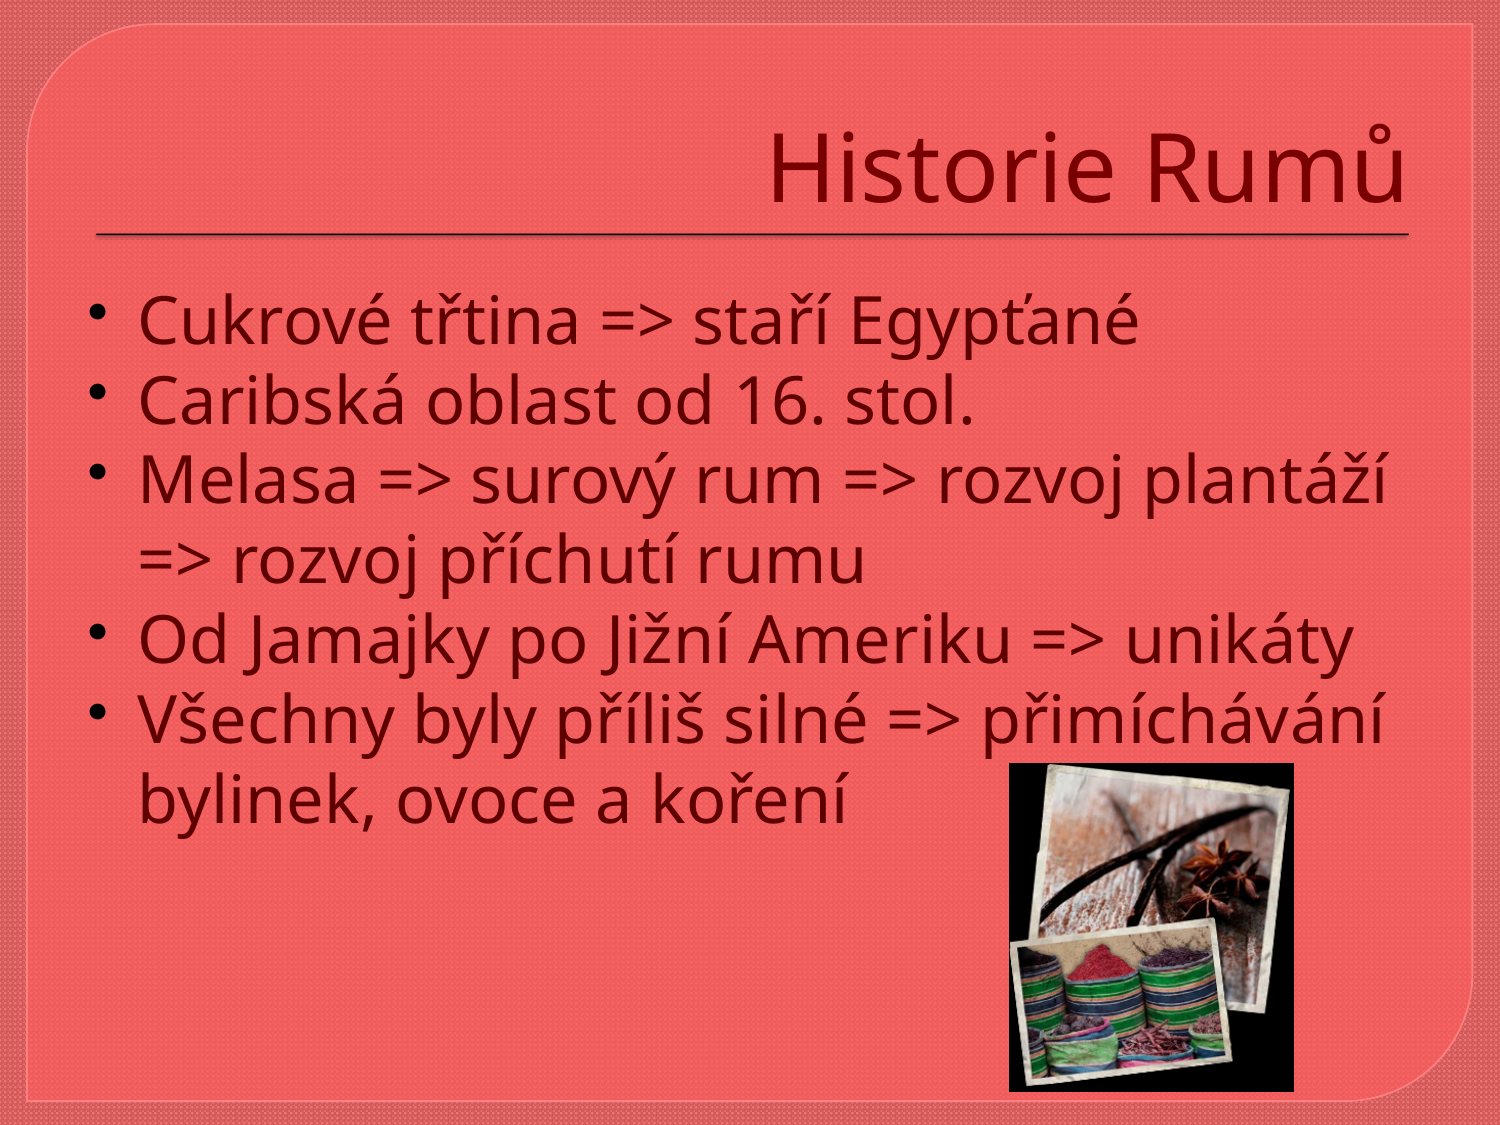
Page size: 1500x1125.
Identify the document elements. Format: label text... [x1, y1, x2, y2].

picture [1009, 762, 1294, 1092]
list Cukrové třtina => staří Egypťané Caribská oblast od 16. stol. Melasa => surový rum => rozvoj plantáží => rozvoj příchutí rumu Od Jamajky po Jižní Ameriku => unikáty Všechny byly příliš silné => přimíchávání bylinek, ovoce a koření [75, 270, 1425, 1013]
title Historie Rumů [75, 41, 1425, 230]
